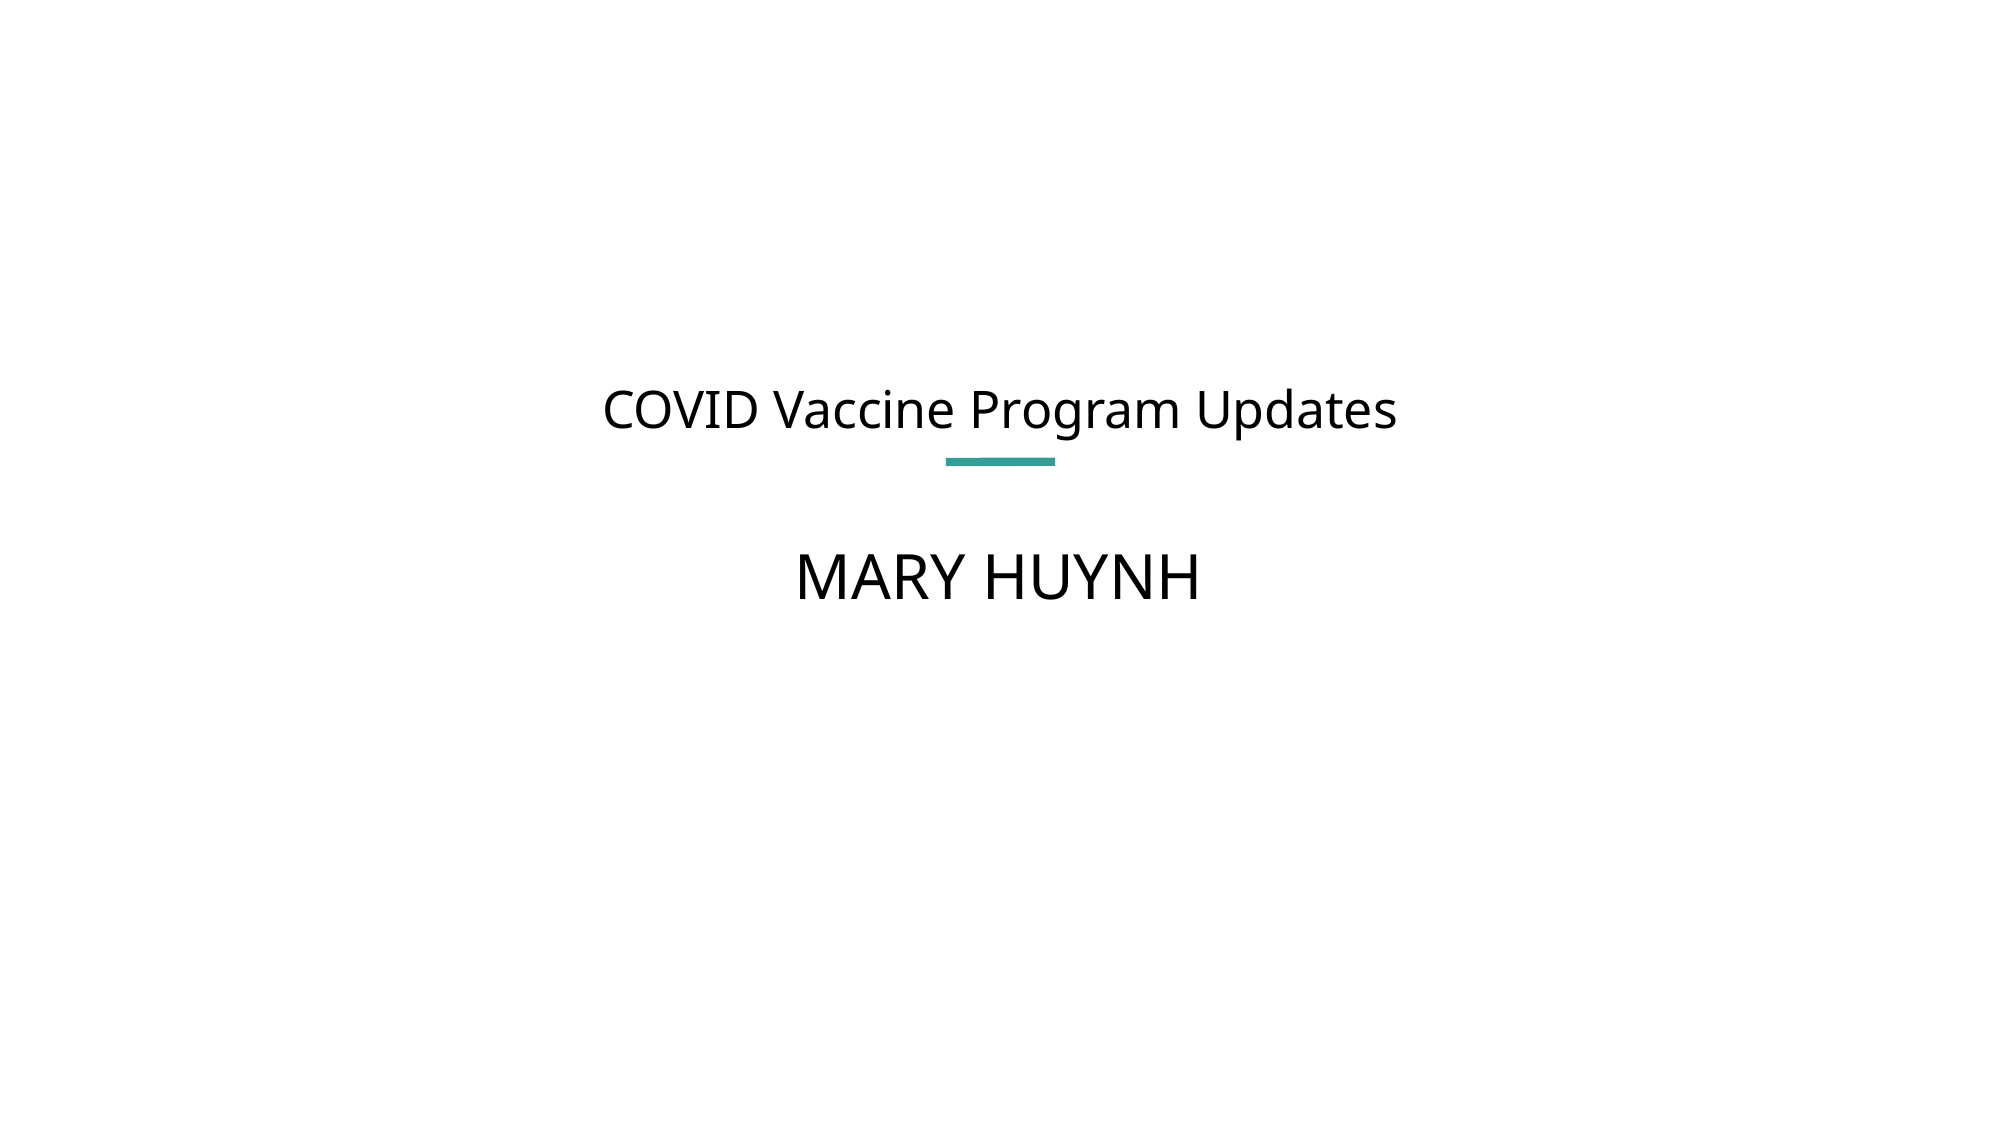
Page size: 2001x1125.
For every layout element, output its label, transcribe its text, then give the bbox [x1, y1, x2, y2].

list Mary Huynh [0, 529, 1999, 713]
title COVID Vaccine Program Updates [0, 370, 2000, 449]
